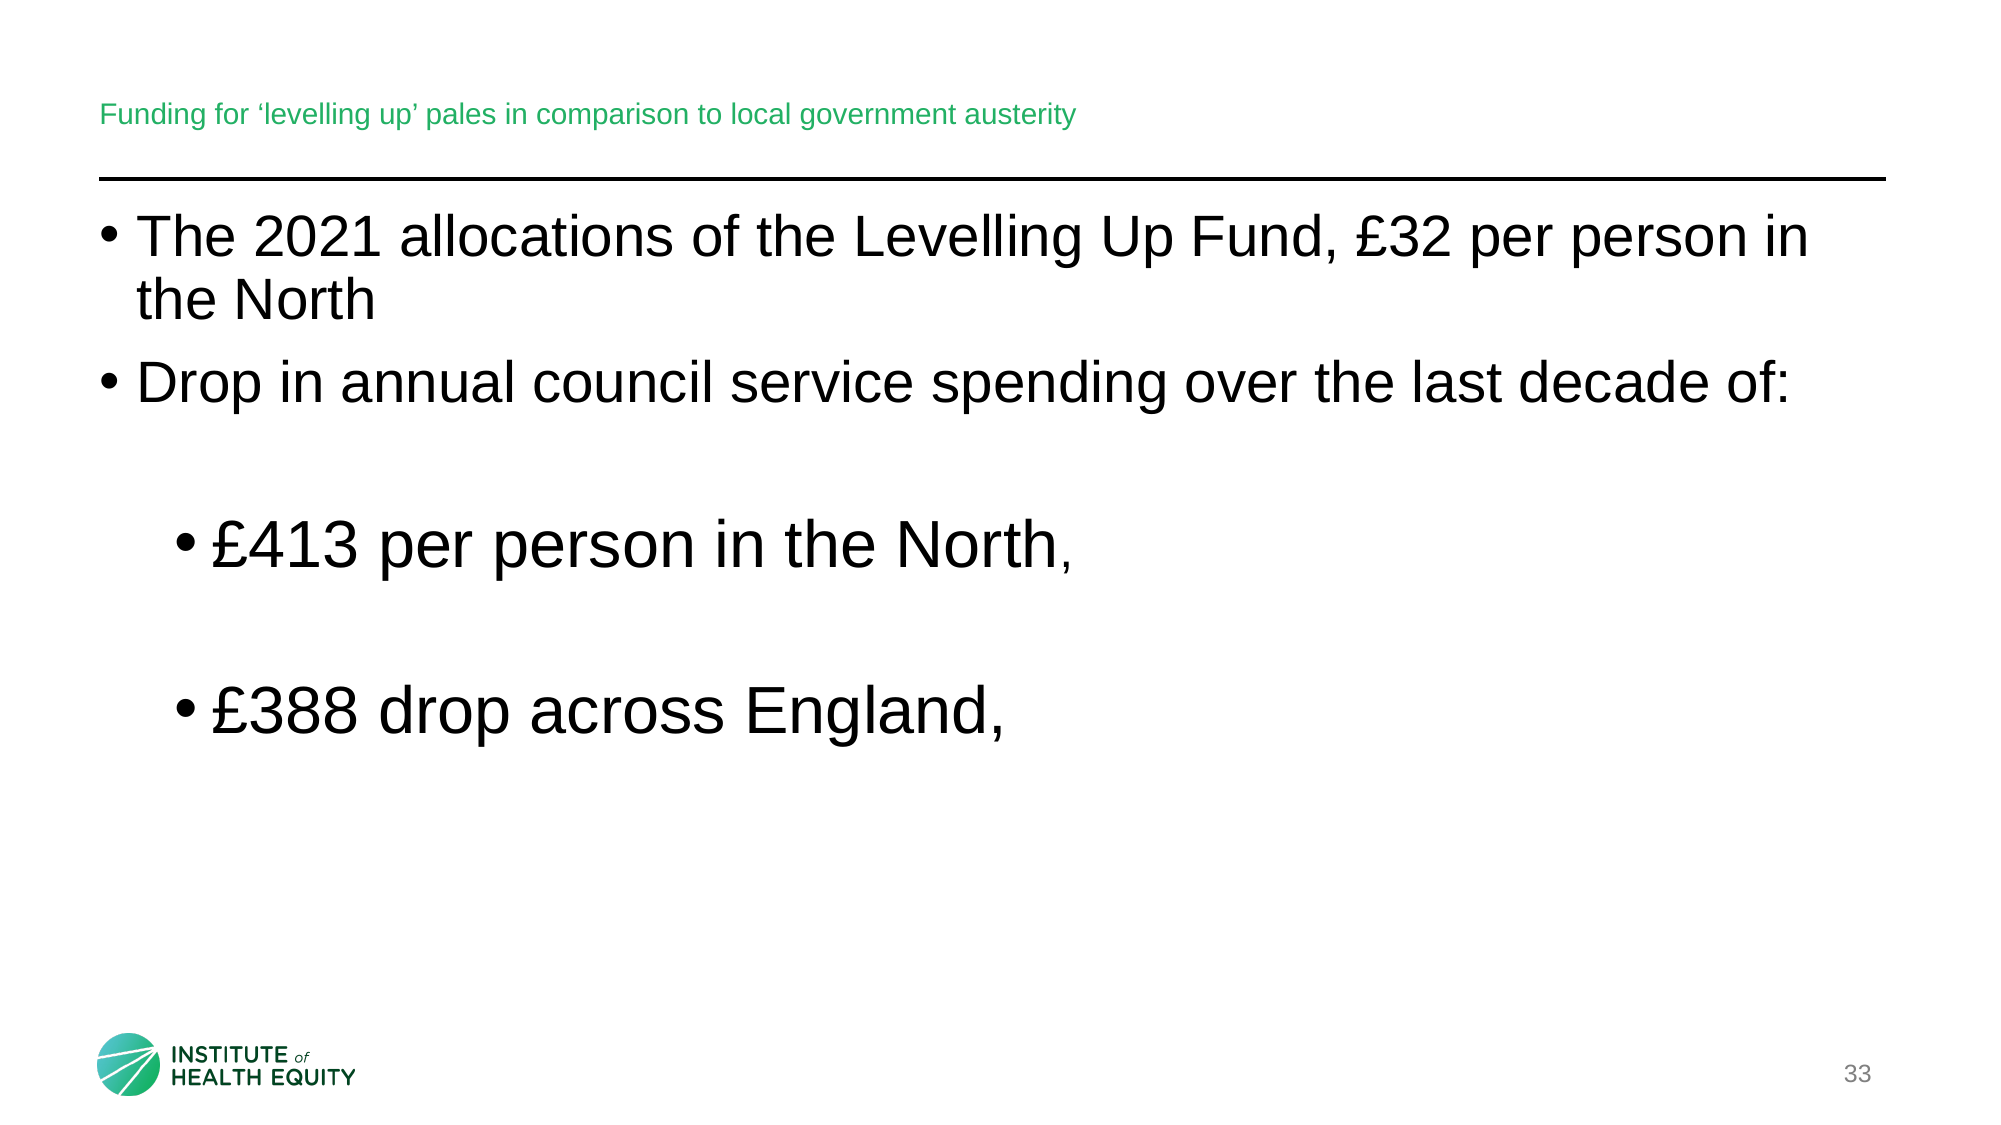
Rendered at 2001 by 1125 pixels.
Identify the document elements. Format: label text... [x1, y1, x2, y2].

picture [97, 1033, 355, 1096]
slide_number 33 [1668, 1042, 1887, 1103]
title Funding for ‘levelling up’ pales in comparison to local government austerity [99, 91, 1887, 175]
list The 2021 allocations of the Levelling Up Fund, £32 per person in the North Drop in annual council service spending over the last decade of: £413 per person in the North, £388 drop across England, [99, 198, 1887, 996]
